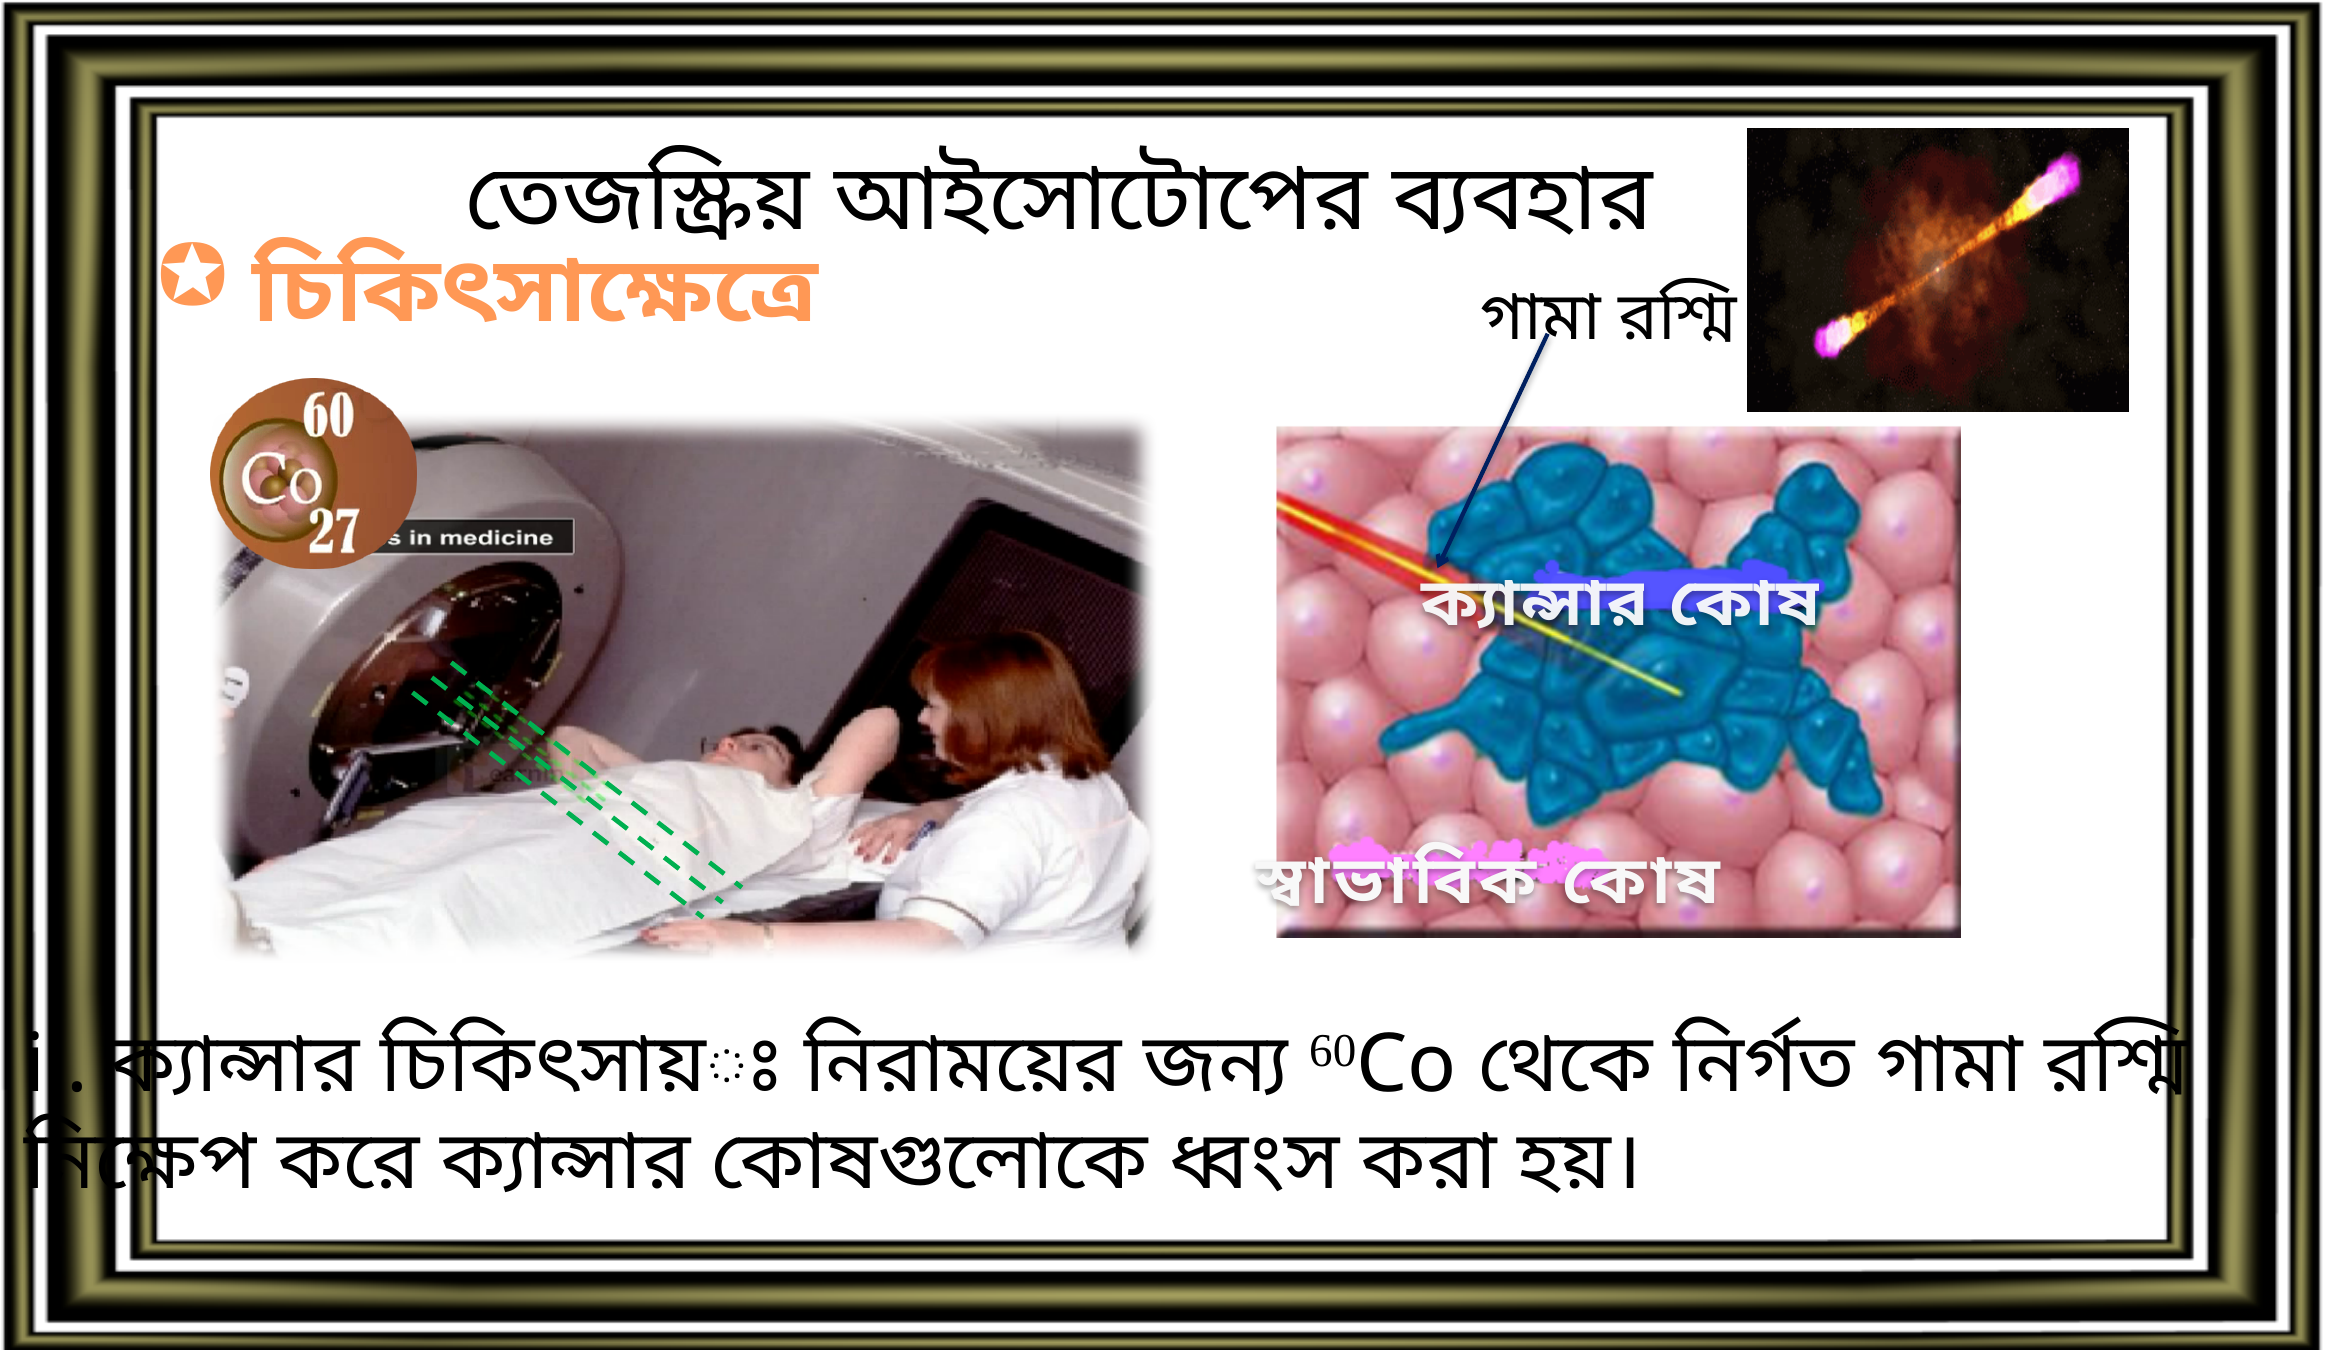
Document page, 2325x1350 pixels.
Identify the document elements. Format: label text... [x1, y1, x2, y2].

text_box চিকিৎসাক্ষেত্রে [130, 220, 840, 351]
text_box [1437, 333, 1548, 569]
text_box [412, 692, 704, 918]
text_box তেজস্ক্রিয় আইসোটোপের ব্যবহার [445, 127, 1674, 258]
text_box গামা রশ্মি [1460, 262, 1742, 364]
text_box ii. ক্যান্সার চিকিৎসায়ঃ নিরাময়ের জন্য 60Co থেকে নির্গত গামা রশ্মি নিক্ষেপ করে ক্যান্সার কোষগুলোকে ধ্বংস করা হয়। [4, 999, 2231, 1216]
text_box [450, 662, 743, 888]
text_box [431, 677, 723, 903]
picture [0, 0, 2325, 1350]
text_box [1274, 423, 1961, 938]
